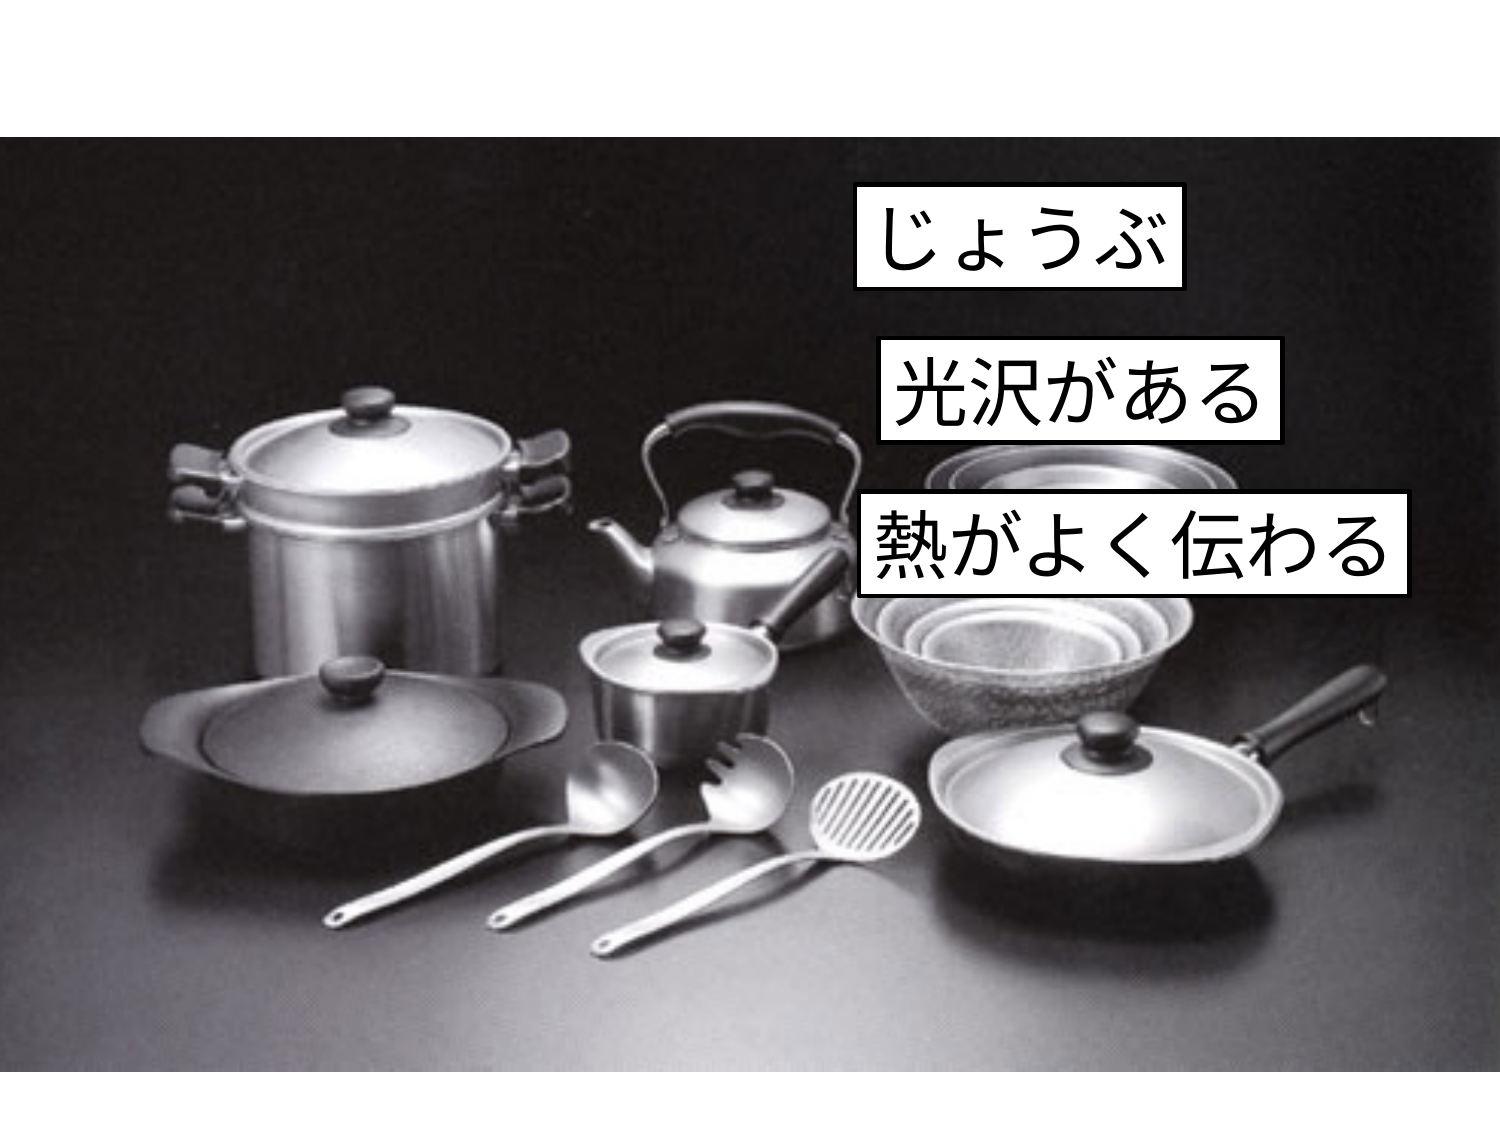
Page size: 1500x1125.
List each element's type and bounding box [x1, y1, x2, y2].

picture [0, 136, 1500, 1072]
